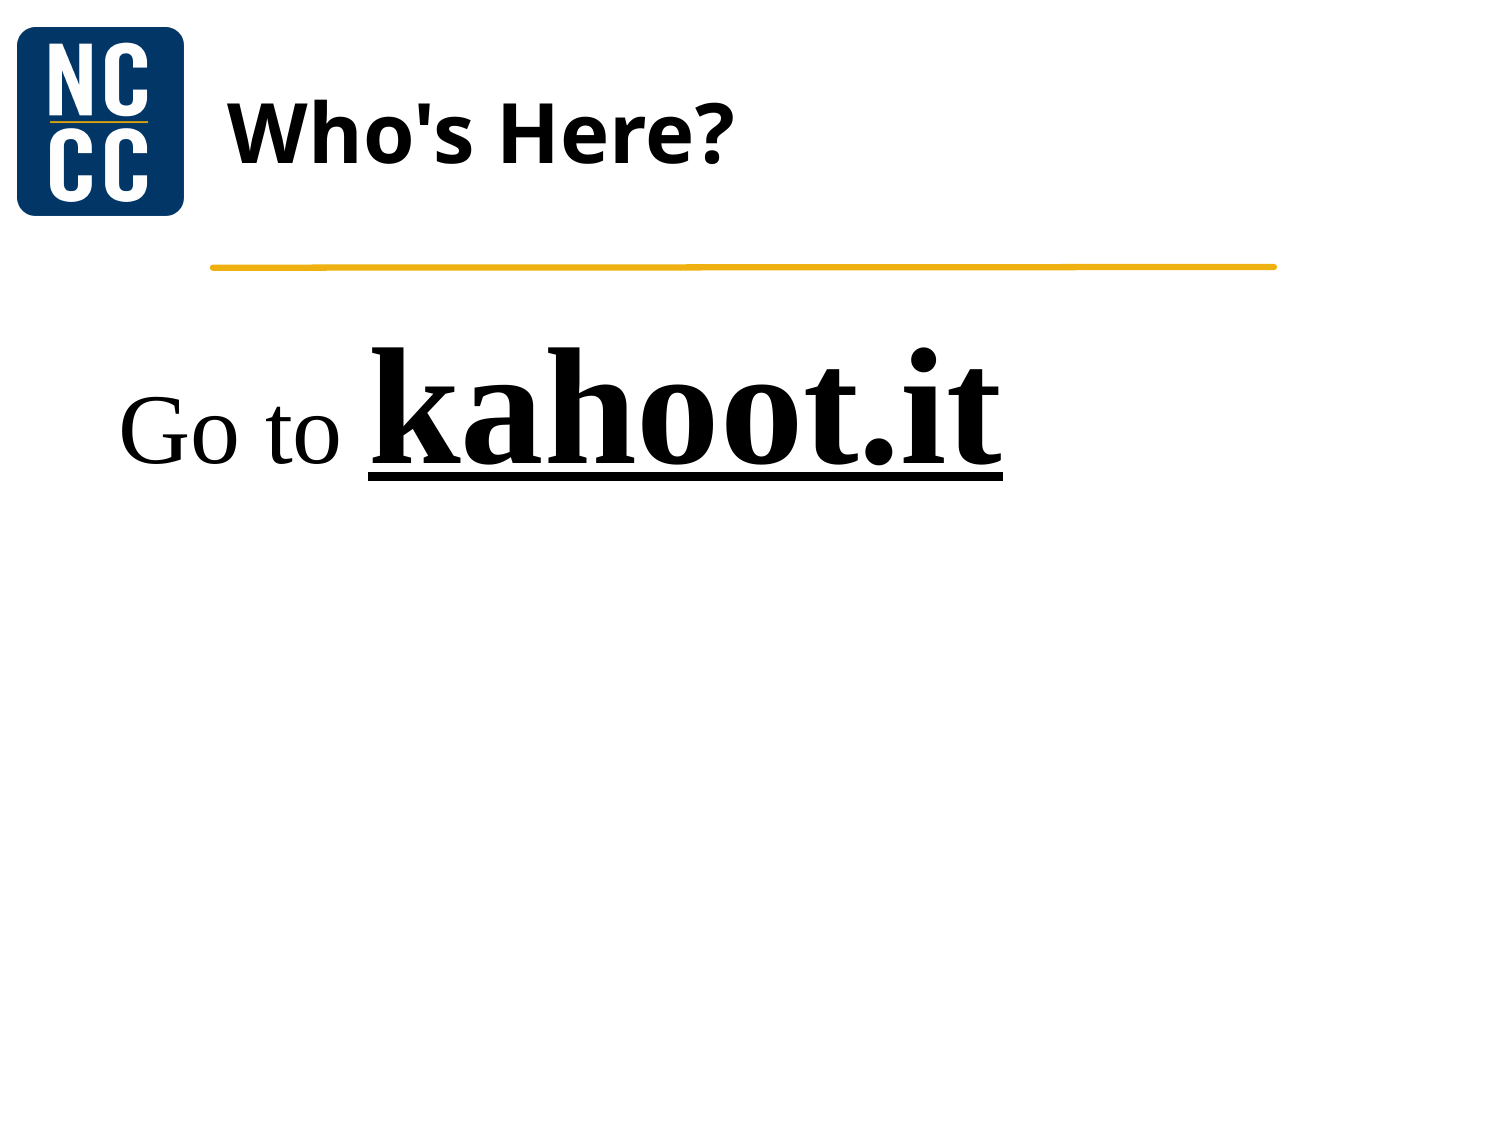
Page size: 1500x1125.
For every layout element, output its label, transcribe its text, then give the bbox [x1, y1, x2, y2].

picture [17, 27, 184, 216]
list Go to kahoot.it [103, 288, 1397, 1066]
title Who's Here? [212, 27, 1421, 246]
